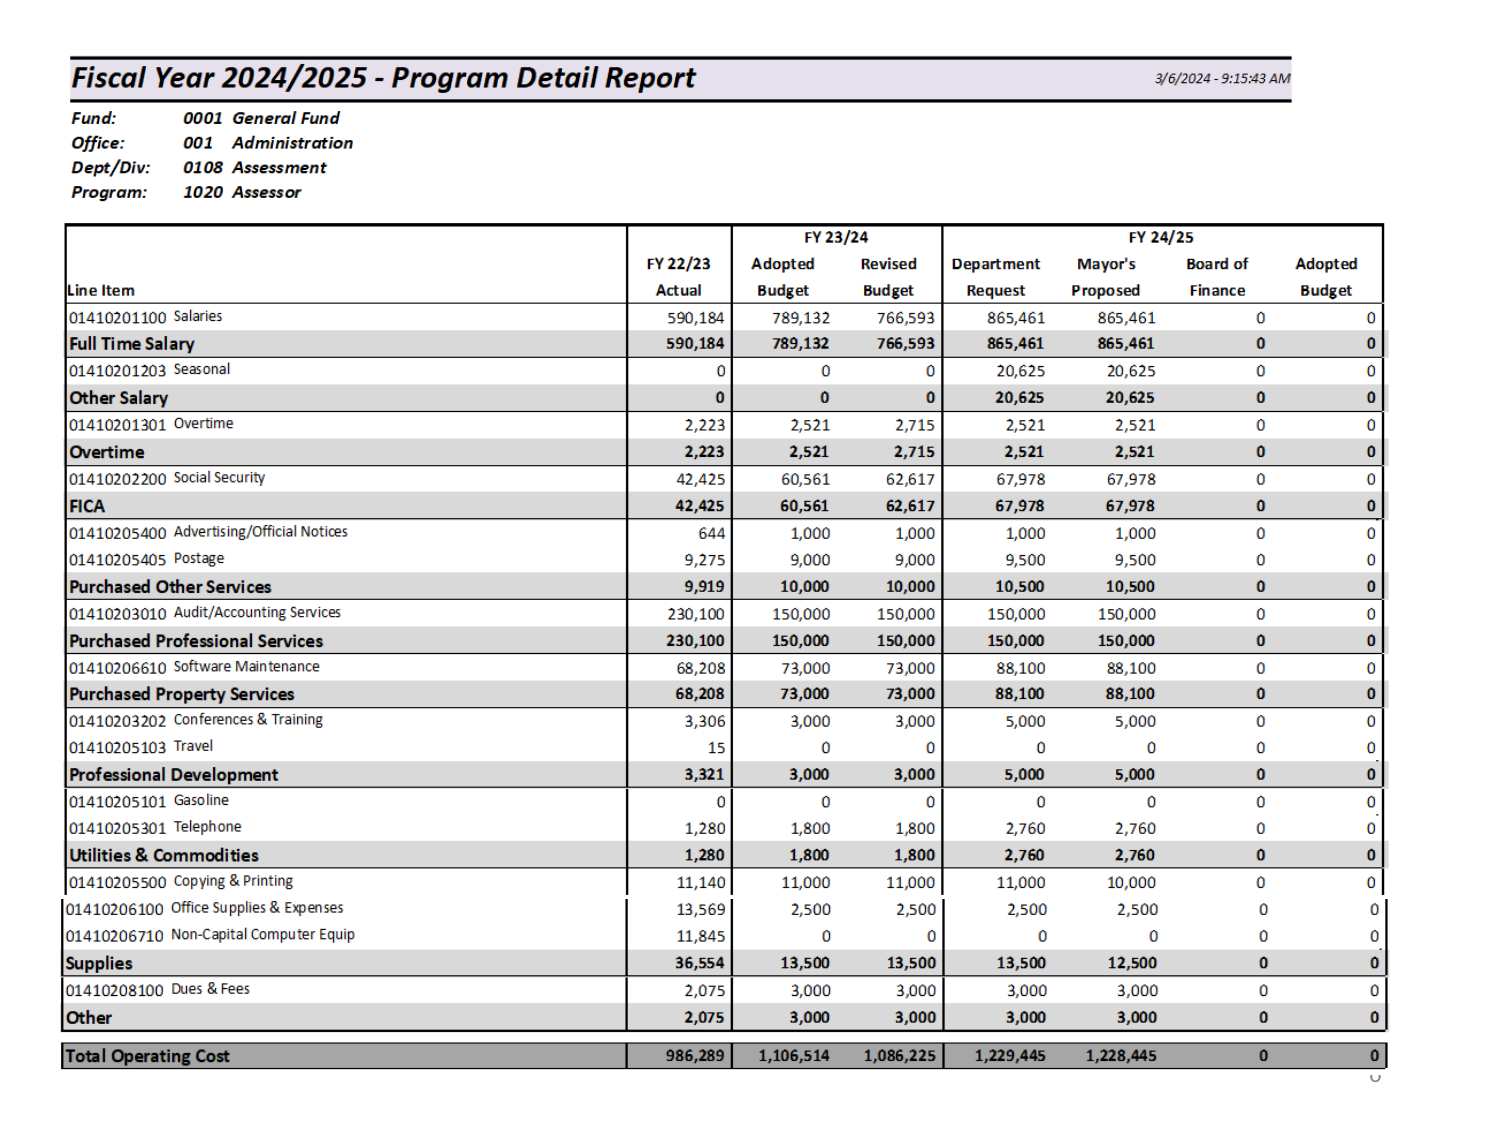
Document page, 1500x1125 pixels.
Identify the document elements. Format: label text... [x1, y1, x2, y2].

slide_number 6 [1059, 1042, 1397, 1103]
picture [60, 222, 1390, 1075]
picture [66, 49, 1297, 213]
